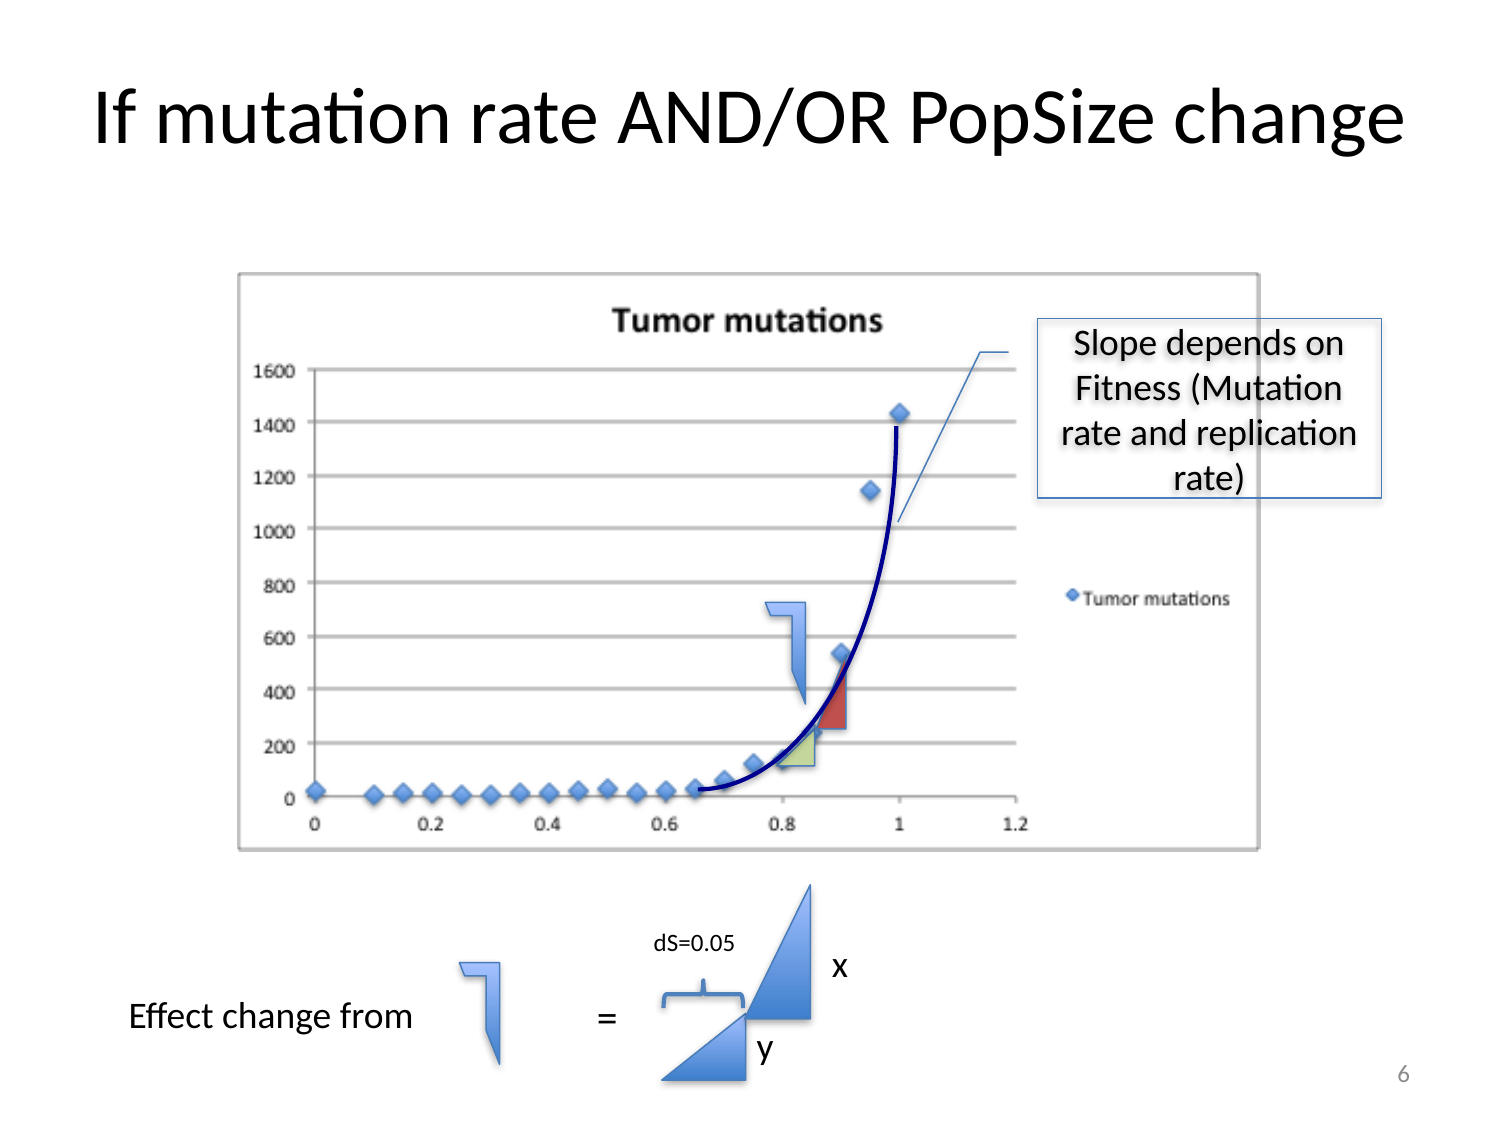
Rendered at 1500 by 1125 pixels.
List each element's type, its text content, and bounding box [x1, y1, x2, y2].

title If mutation rate AND/OR PopSize change [75, 45, 1425, 178]
text_box Effect change from [113, 983, 442, 1043]
text_box Slope depends on Fitness (Mutation rate and replication rate) [1265, 318, 1382, 499]
slide_number 6 [1074, 1042, 1425, 1103]
text_box [661, 1016, 747, 1081]
text_box dS=0.05 [638, 919, 766, 964]
text_box [661, 978, 746, 1009]
text_box = [582, 983, 639, 1048]
text_box x [817, 932, 864, 993]
text_box y [741, 1014, 789, 1075]
picture [237, 272, 1261, 853]
text_box [746, 884, 812, 1020]
text_box [458, 961, 501, 1066]
